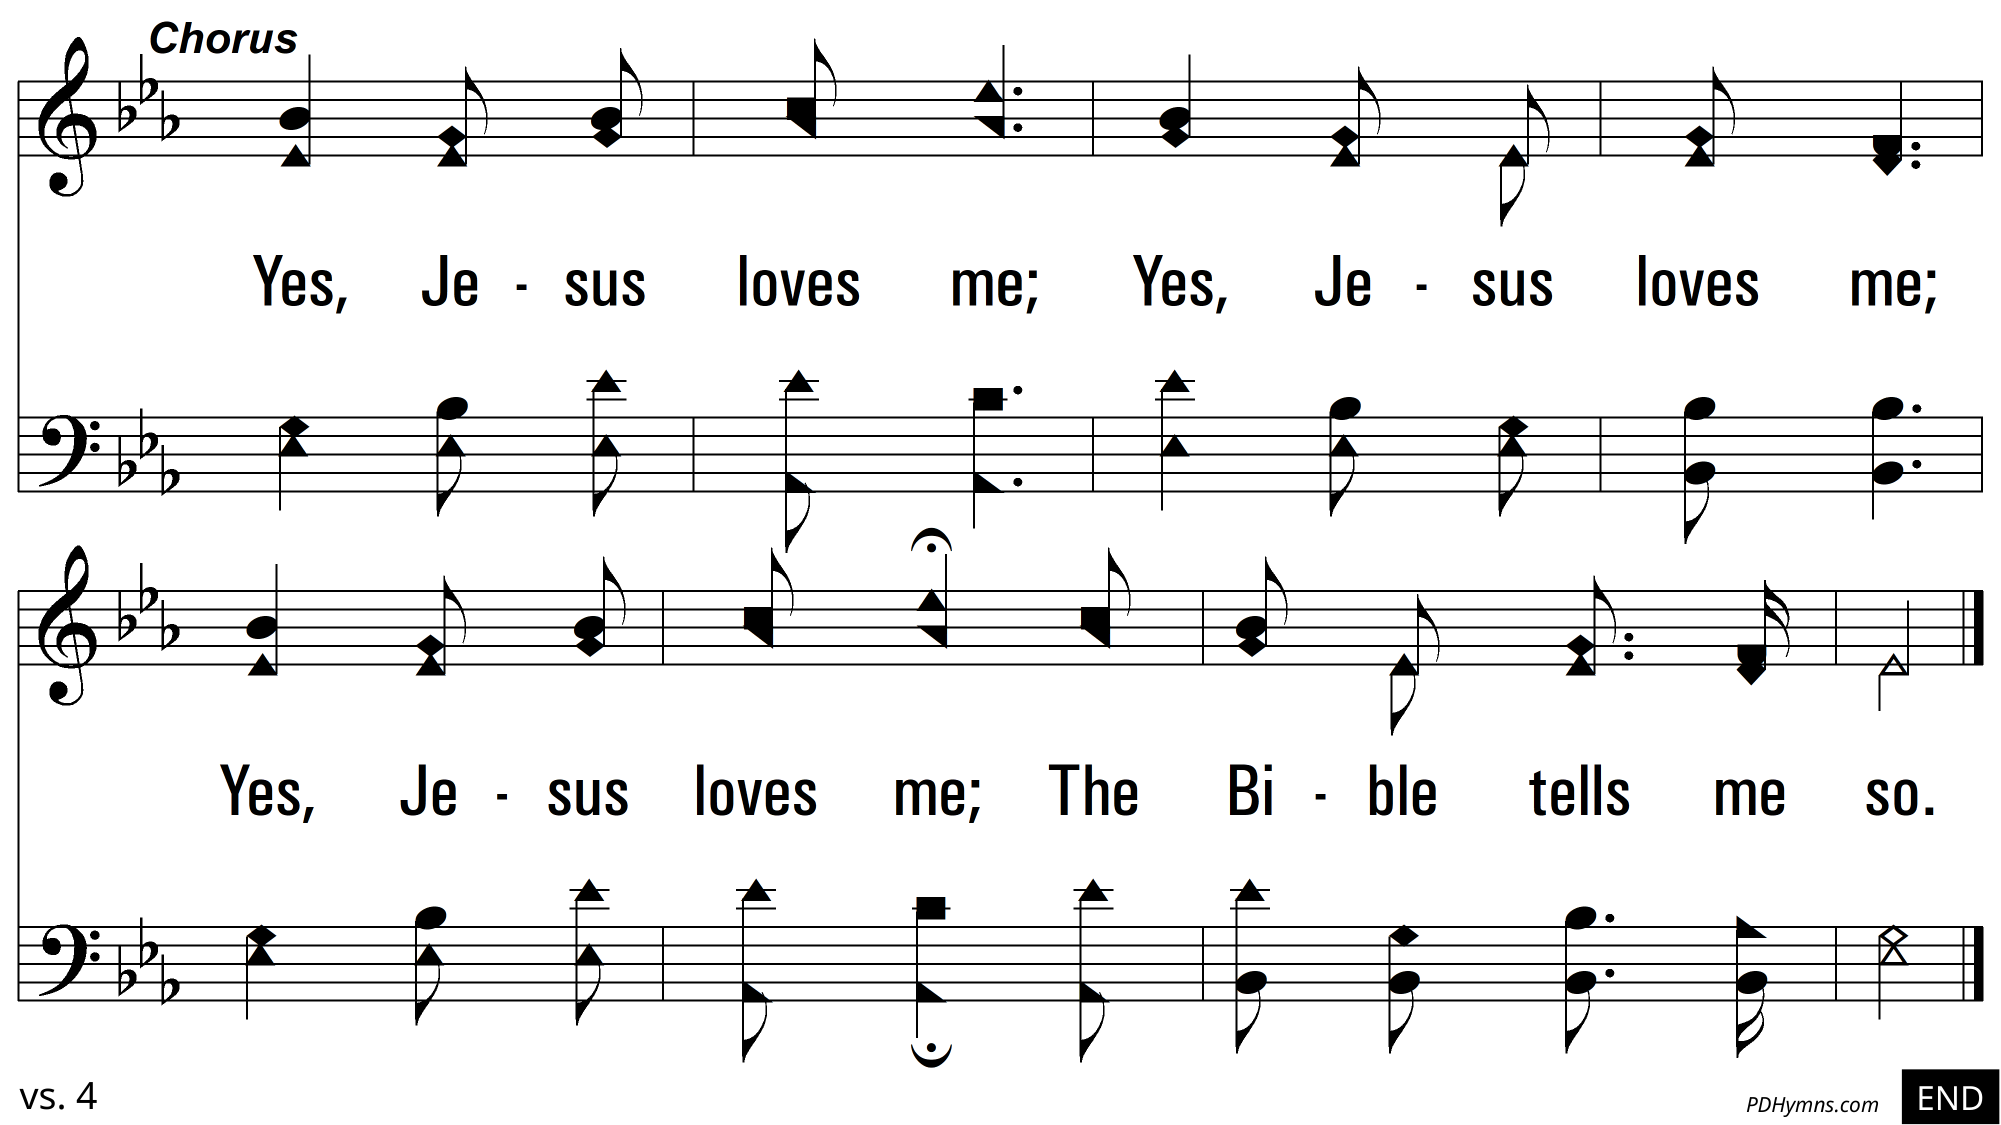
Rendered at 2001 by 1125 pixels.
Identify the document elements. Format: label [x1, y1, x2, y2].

picture [2, 0, 1998, 1125]
text_box [1724, 1069, 2000, 1125]
